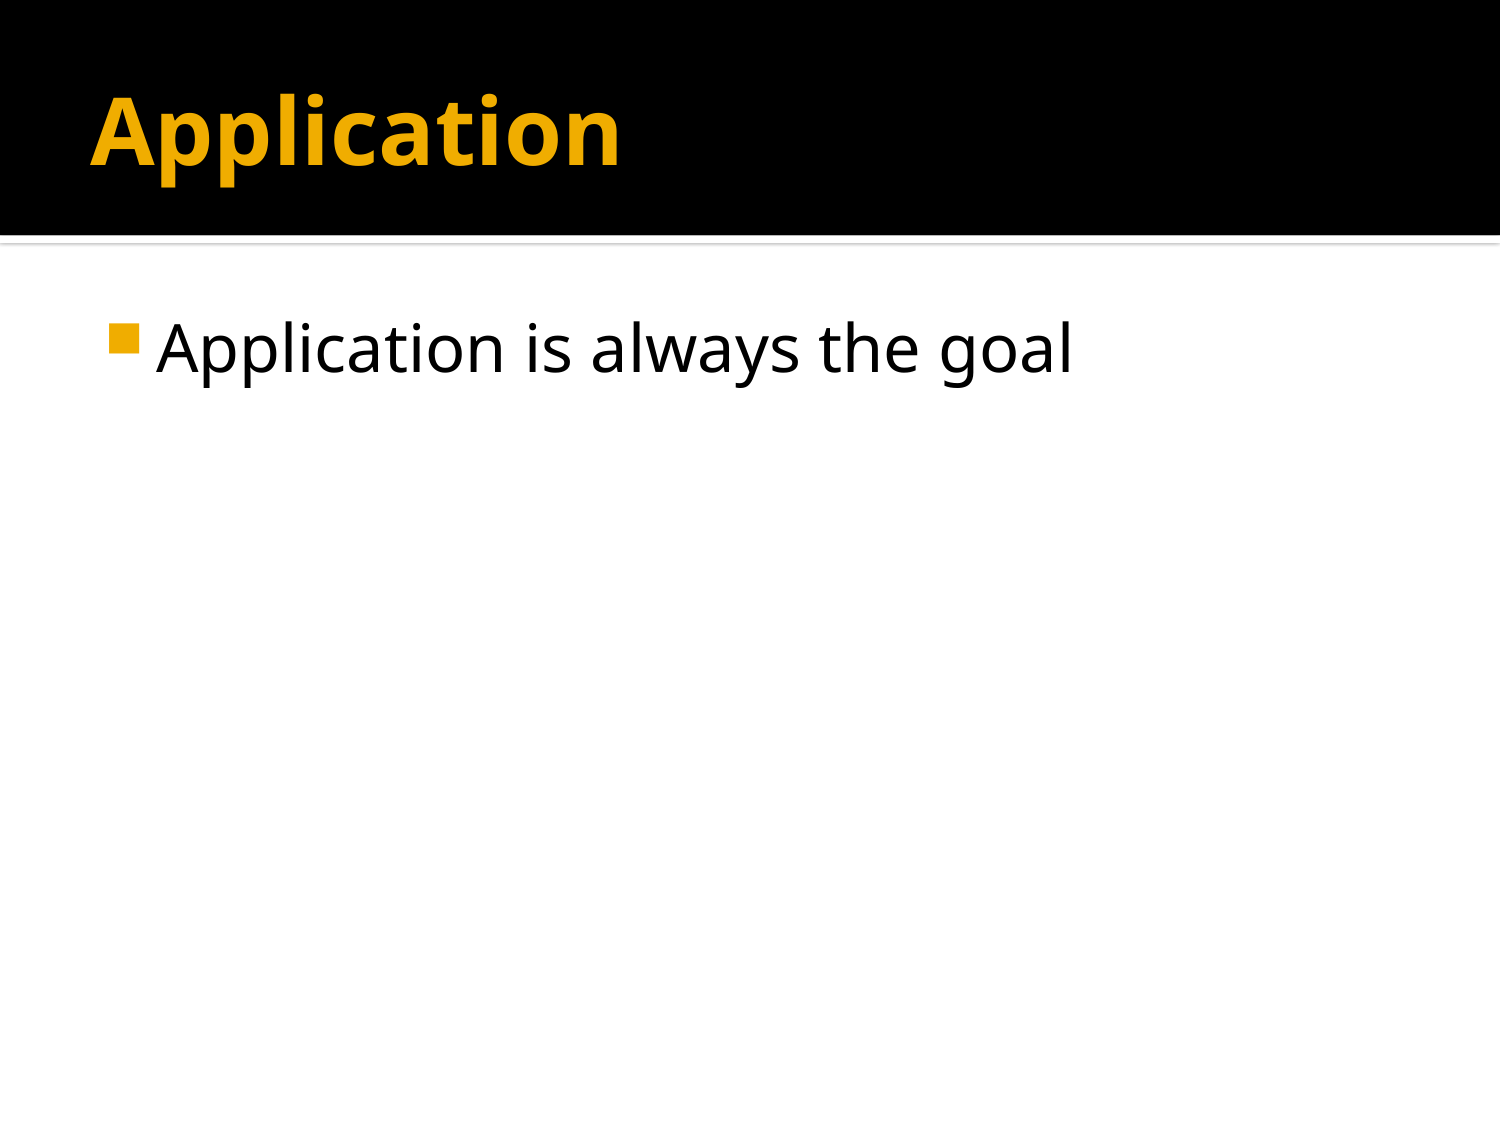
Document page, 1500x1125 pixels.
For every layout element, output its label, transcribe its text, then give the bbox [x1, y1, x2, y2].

title Application [75, 25, 1425, 231]
list Application is always the goal [75, 291, 1425, 1050]
